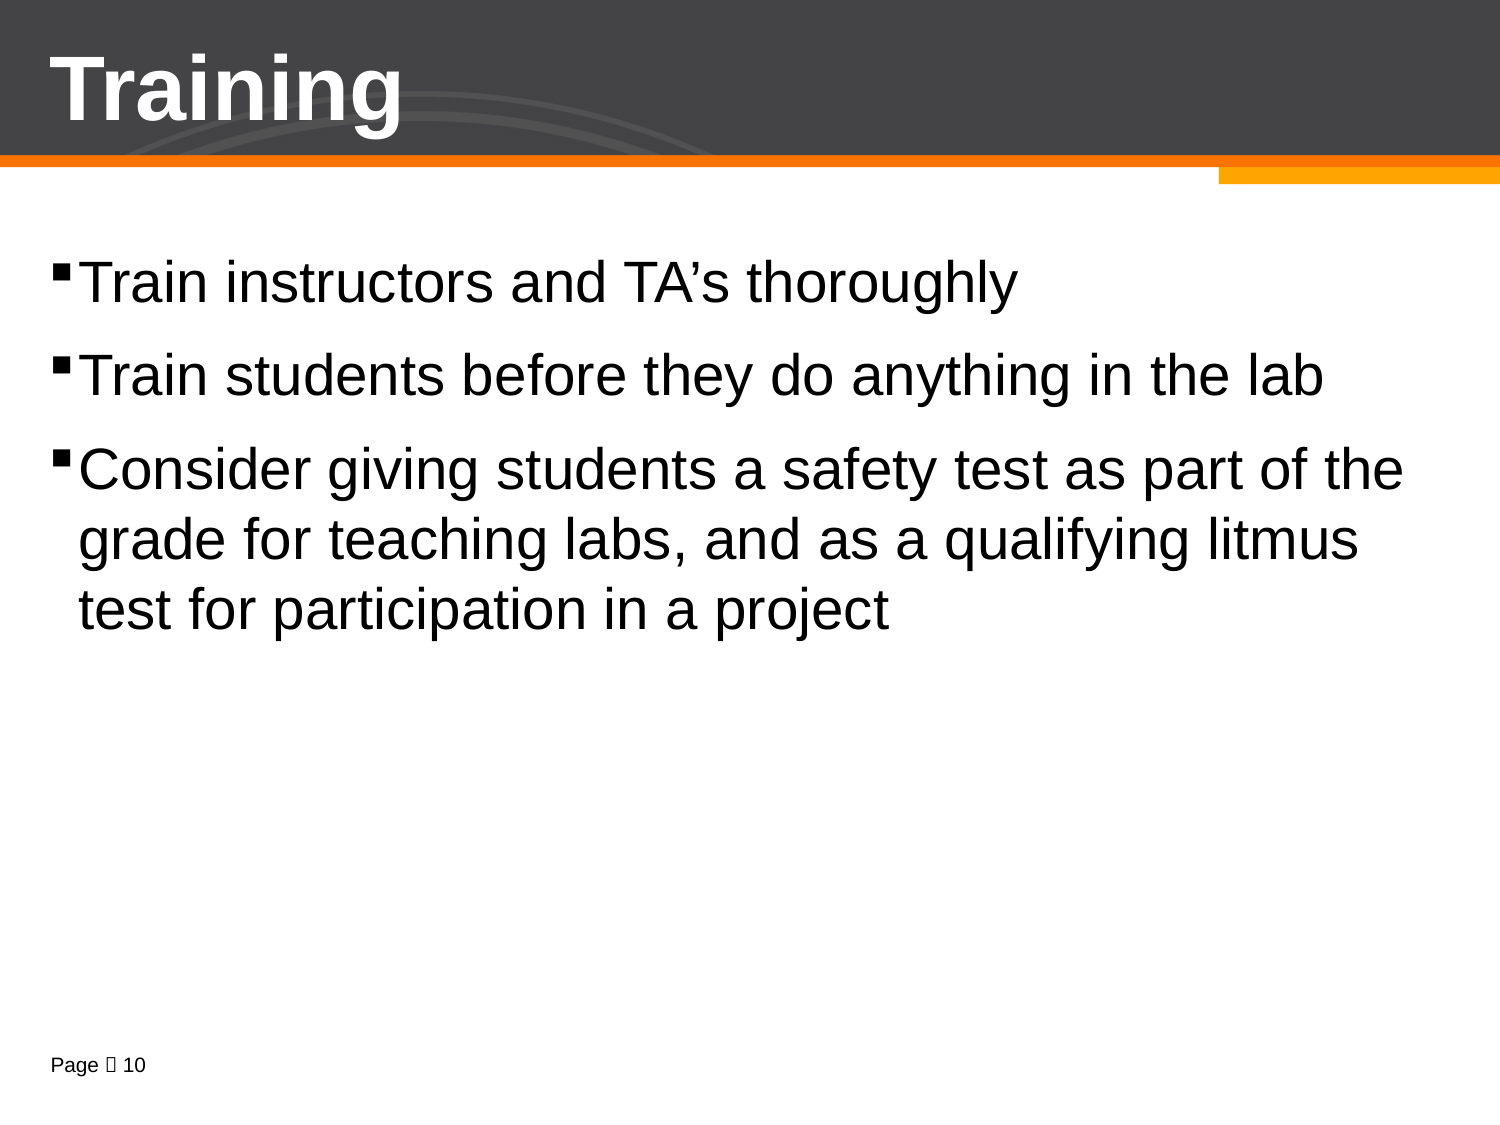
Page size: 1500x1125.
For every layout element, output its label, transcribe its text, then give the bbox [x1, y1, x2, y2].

title Training [48, 33, 1448, 141]
list Train instructors and TA’s thoroughly Train students before they do anything in the lab Consider giving students a safety test as part of the grade for teaching labs, and as a qualifying litmus test for participation in a project [48, 243, 1448, 952]
picture [0, 0, 1500, 1125]
